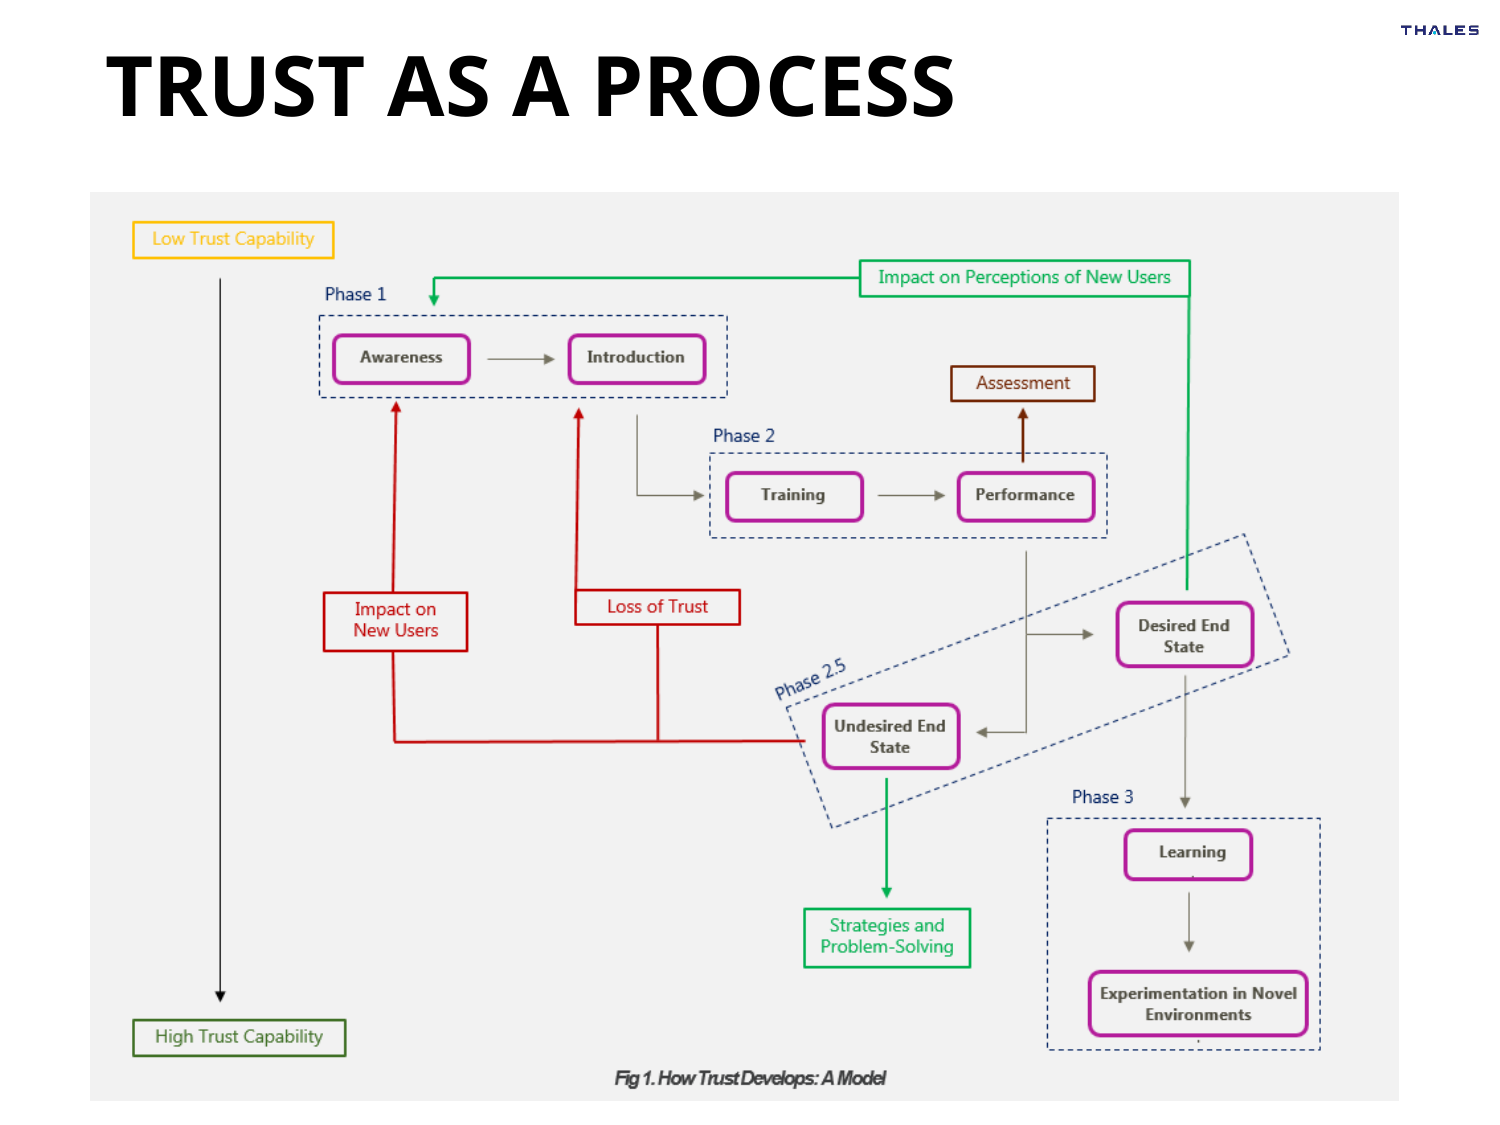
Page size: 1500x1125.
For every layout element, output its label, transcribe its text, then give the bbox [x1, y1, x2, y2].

title TRUST AS A PROCESS [90, 0, 1385, 179]
picture [90, 192, 1399, 1101]
picture [1398, 22, 1481, 38]
